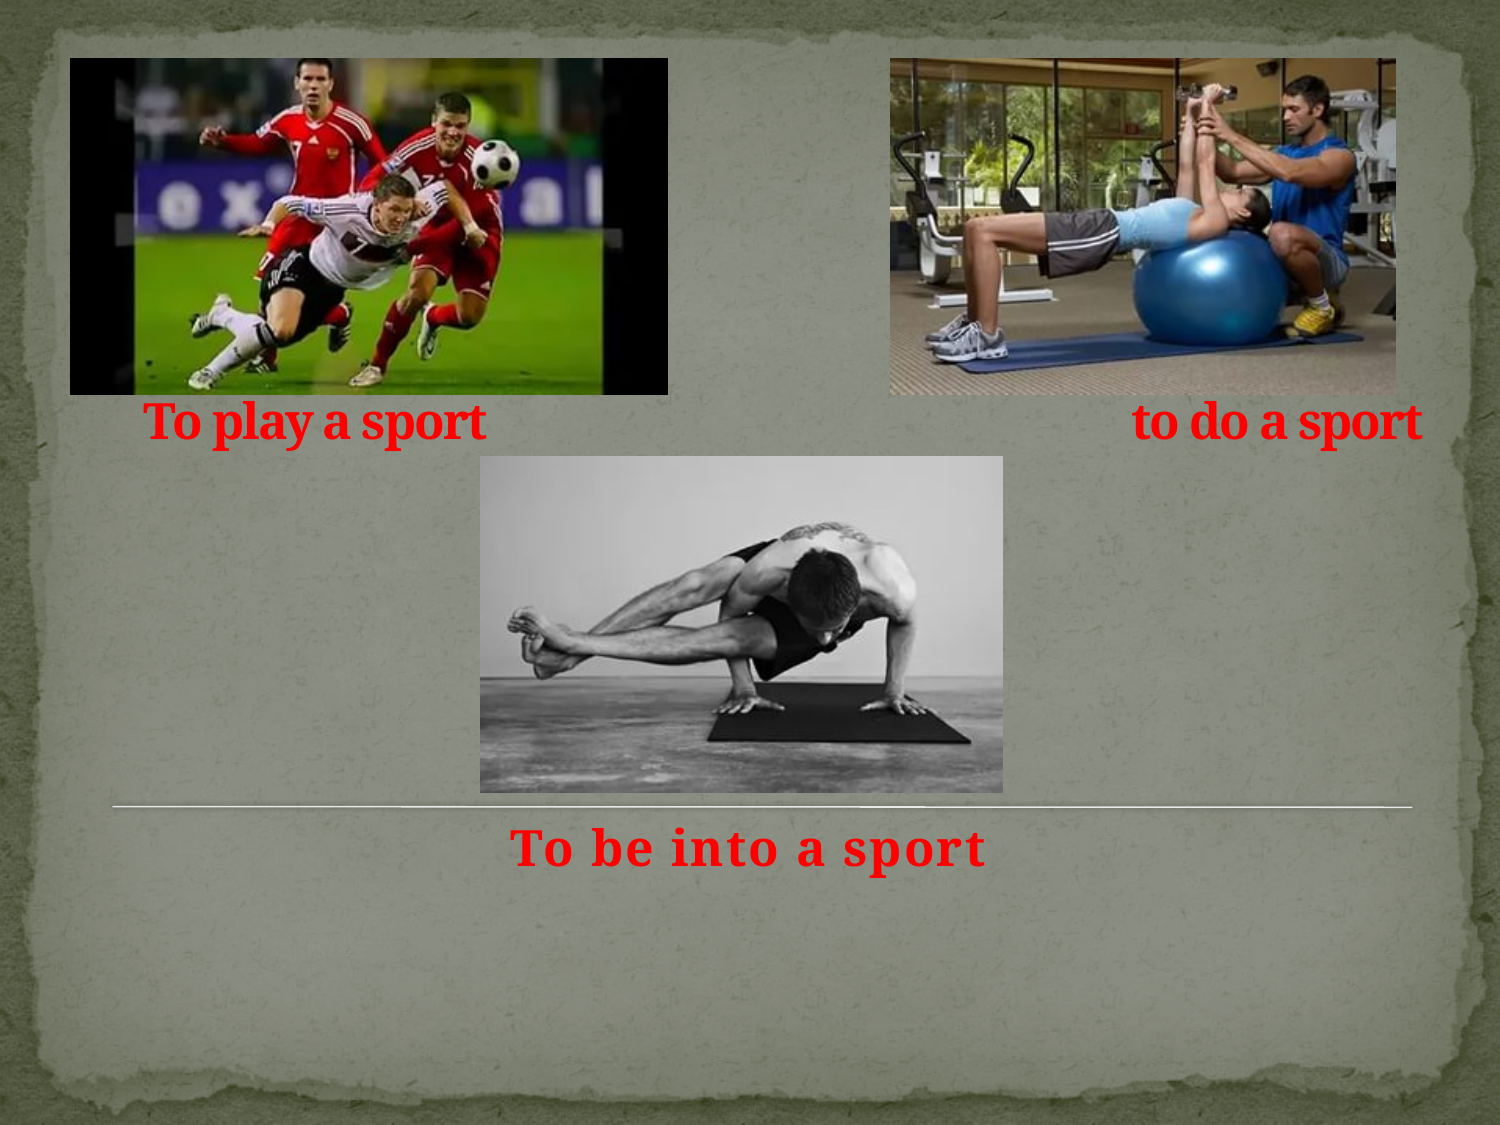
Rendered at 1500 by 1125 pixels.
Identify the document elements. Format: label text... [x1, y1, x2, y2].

list To be into a sport [76, 808, 1420, 992]
picture [890, 58, 1396, 395]
picture [70, 58, 668, 395]
picture [480, 456, 1003, 793]
title To play a sport to do a sport [128, 421, 1472, 458]
